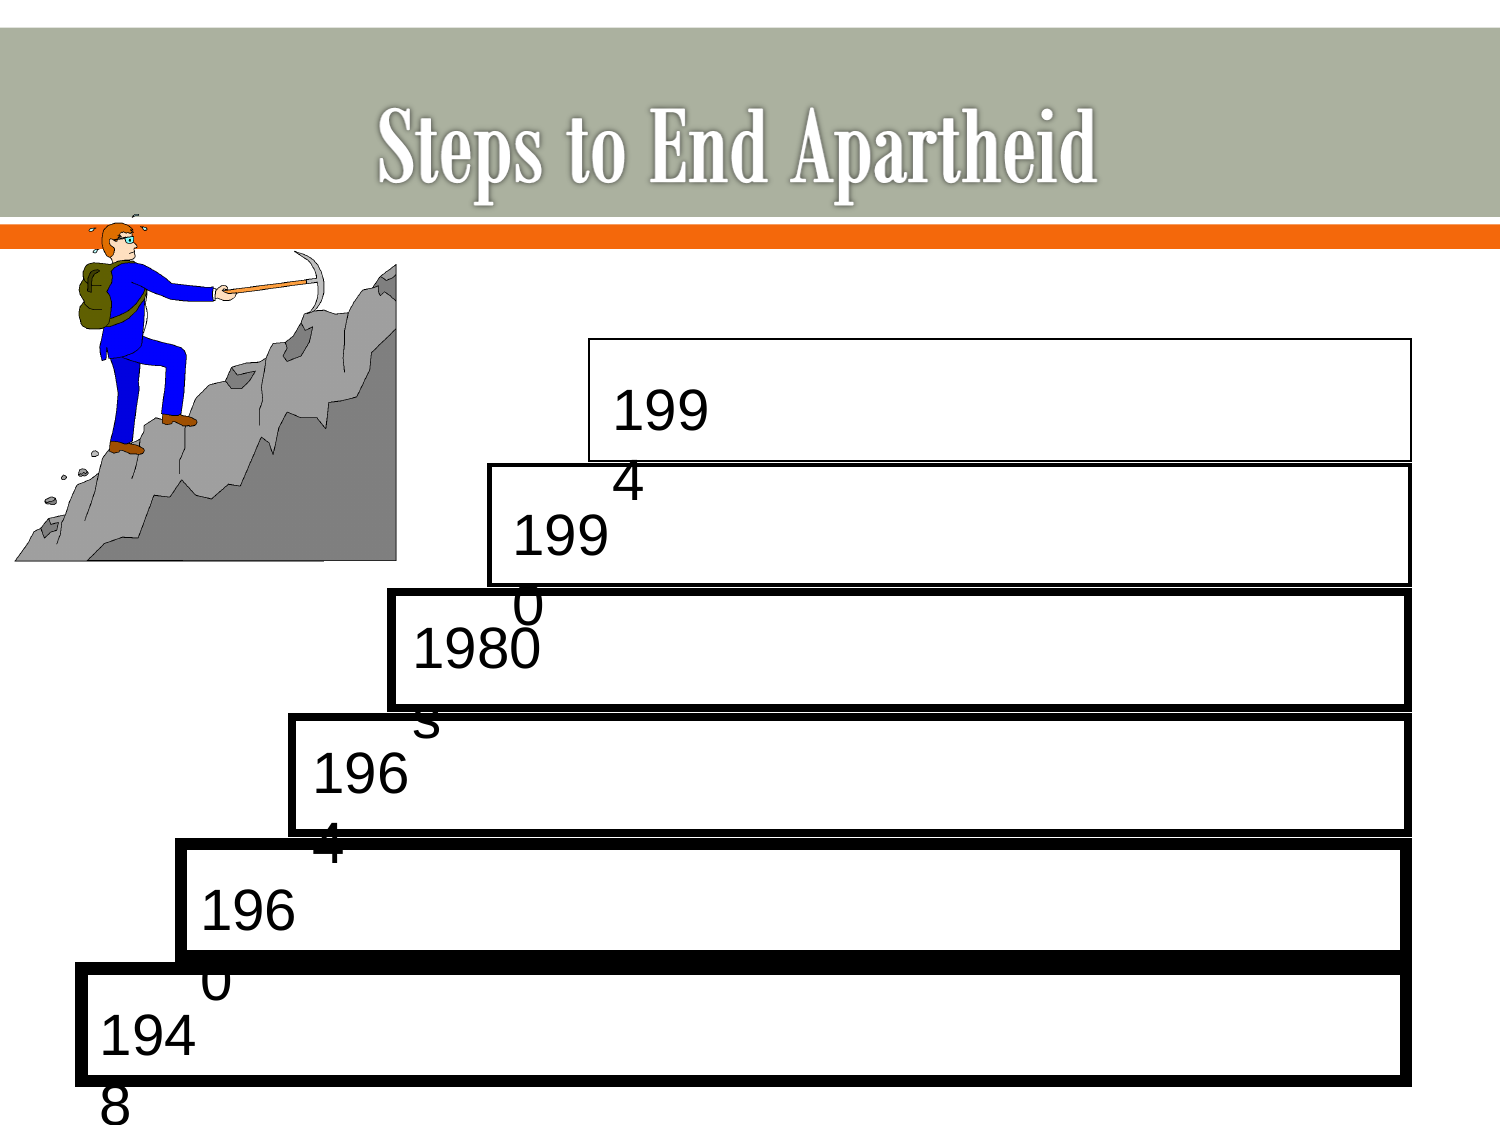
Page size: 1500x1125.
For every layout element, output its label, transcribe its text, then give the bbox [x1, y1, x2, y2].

text_box [181, 844, 1407, 957]
text_box 1990 [497, 489, 645, 575]
text_box 1980s [397, 602, 567, 688]
text_box [391, 591, 1409, 709]
text_box 1964 [297, 727, 445, 813]
text_box [489, 464, 1411, 586]
text_box 1948 [84, 989, 232, 1075]
text_box [81, 968, 1407, 1082]
text_box [588, 338, 1412, 462]
text_box [291, 716, 1409, 834]
text_box 1994 [597, 364, 745, 450]
picture [14, 32, 1376, 565]
text_box 1960 [184, 864, 332, 950]
